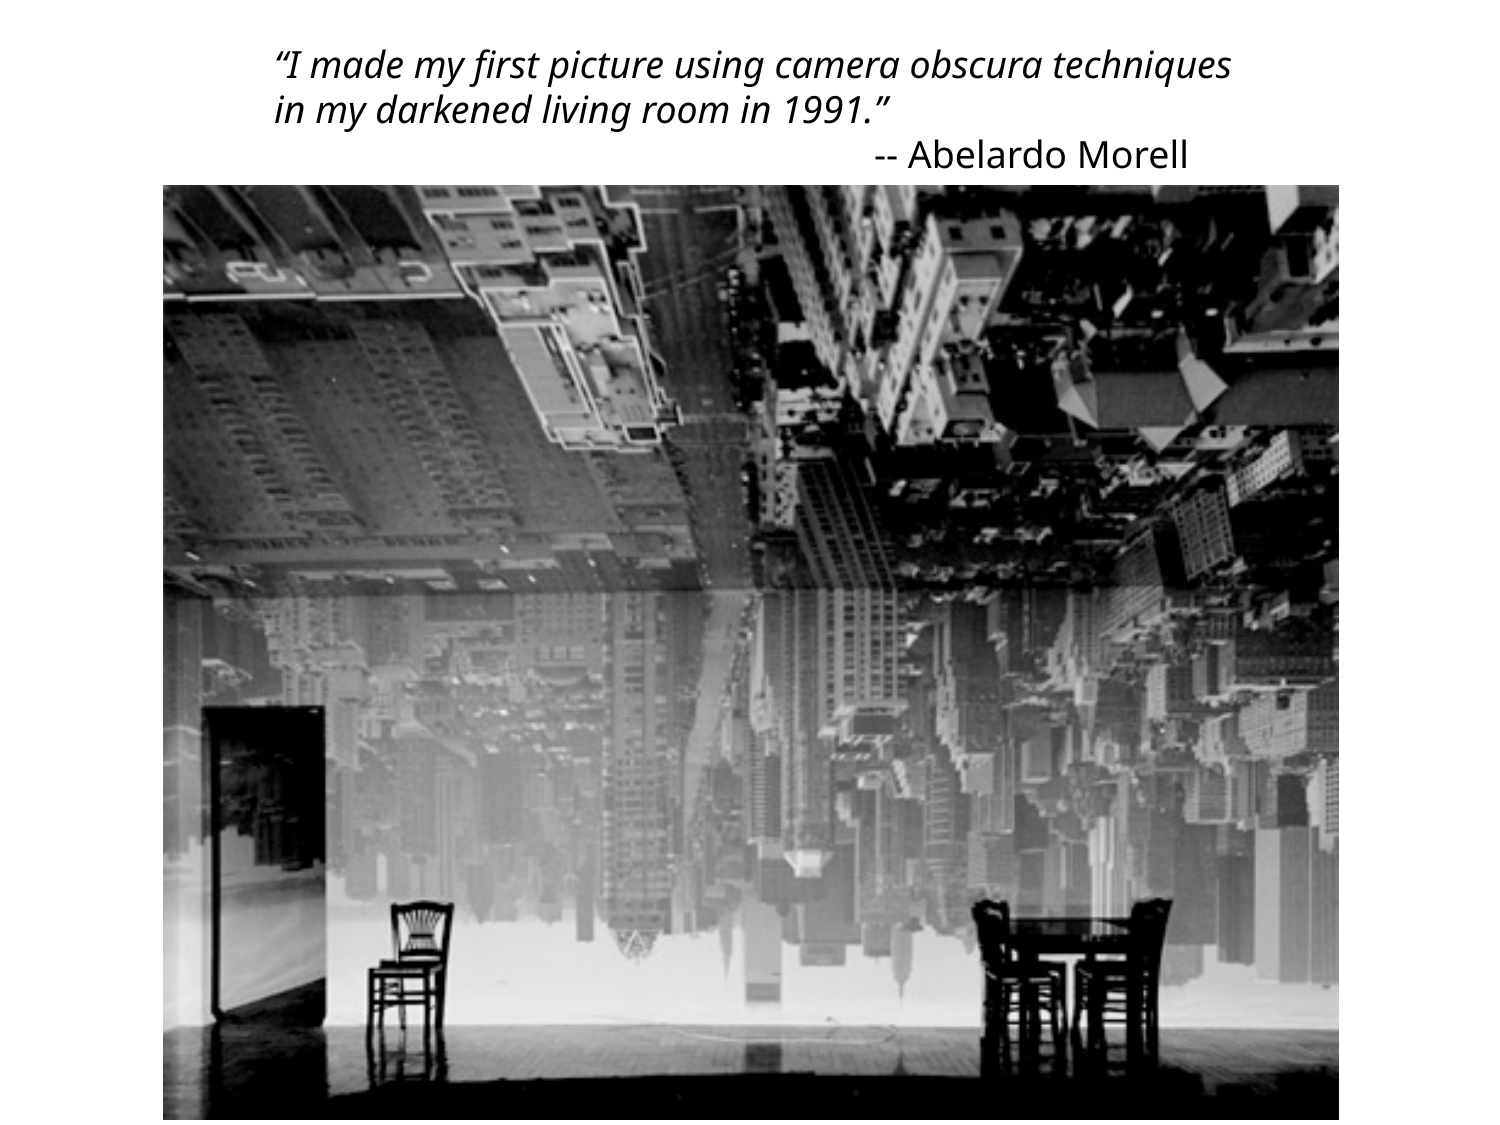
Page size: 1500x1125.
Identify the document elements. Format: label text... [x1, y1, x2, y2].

text_box “I made my first picture using camera obscura techniques in my darkened living room in 1991.” -- Abelardo Morell [259, 33, 1283, 183]
picture [162, 184, 1339, 1121]
